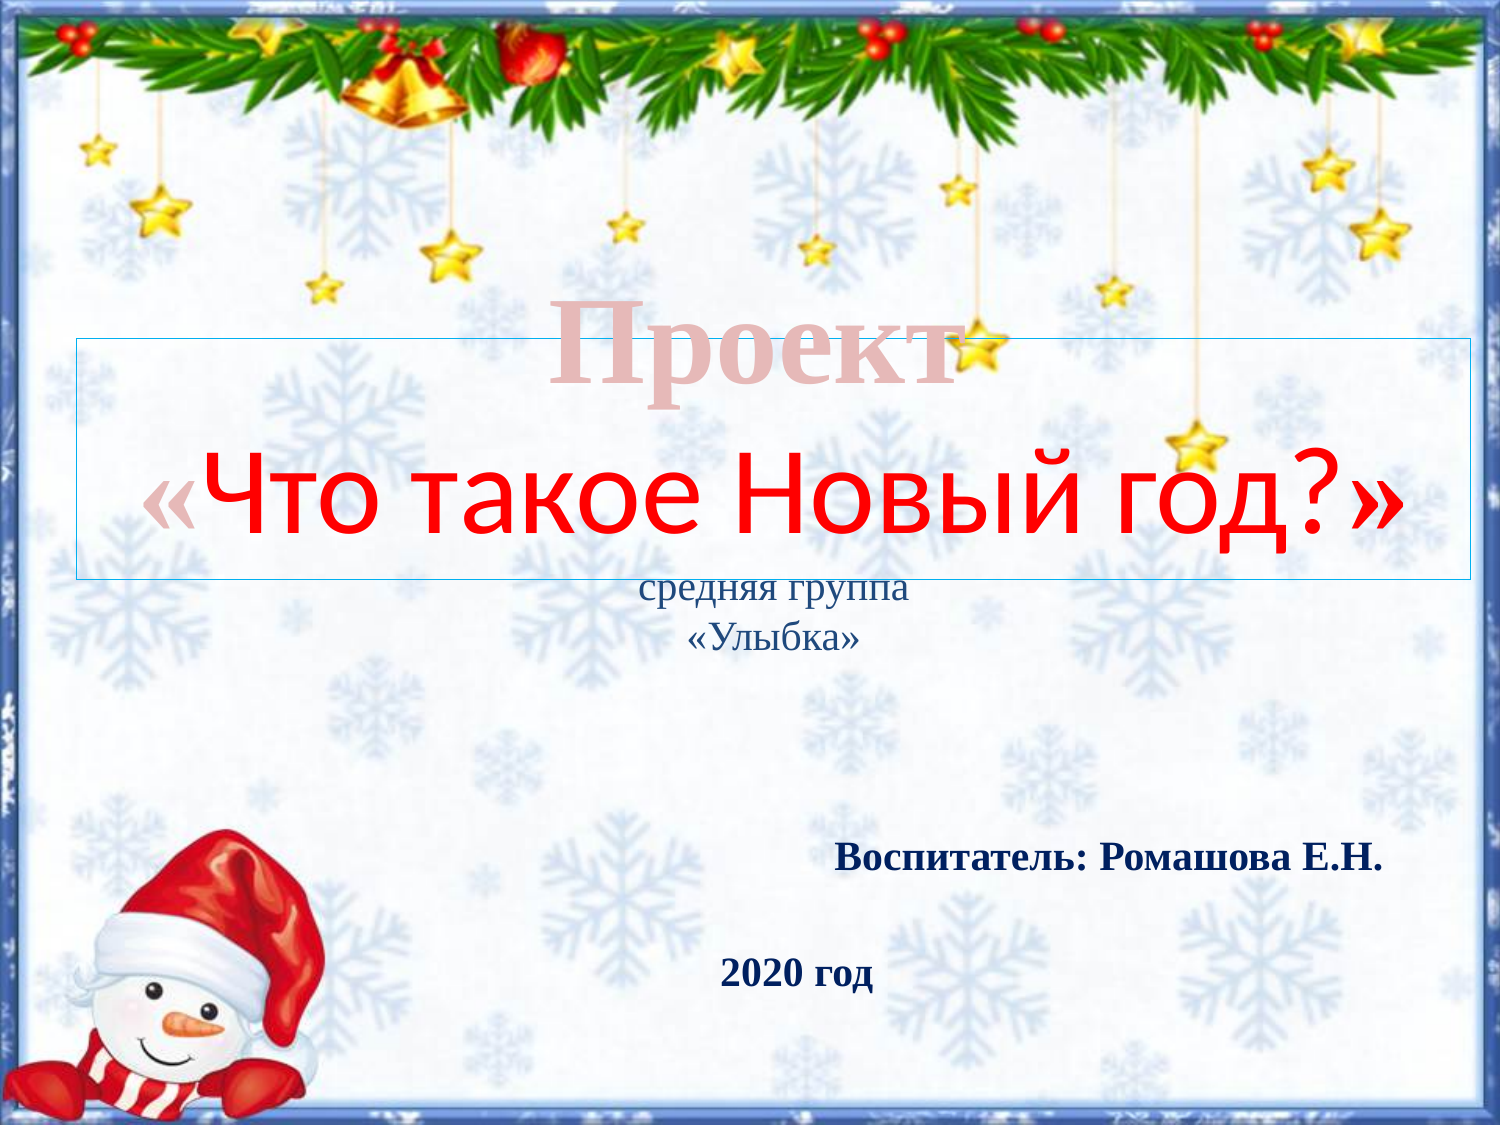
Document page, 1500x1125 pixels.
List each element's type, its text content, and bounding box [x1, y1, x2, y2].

picture [0, 0, 1500, 1125]
title Проект «Что такое Новый год?» средняя группа «Улыбка» [76, 338, 1471, 580]
subtitle Воспитатель: Ромашова Е.Н. 2020 год [194, 704, 1399, 1047]
